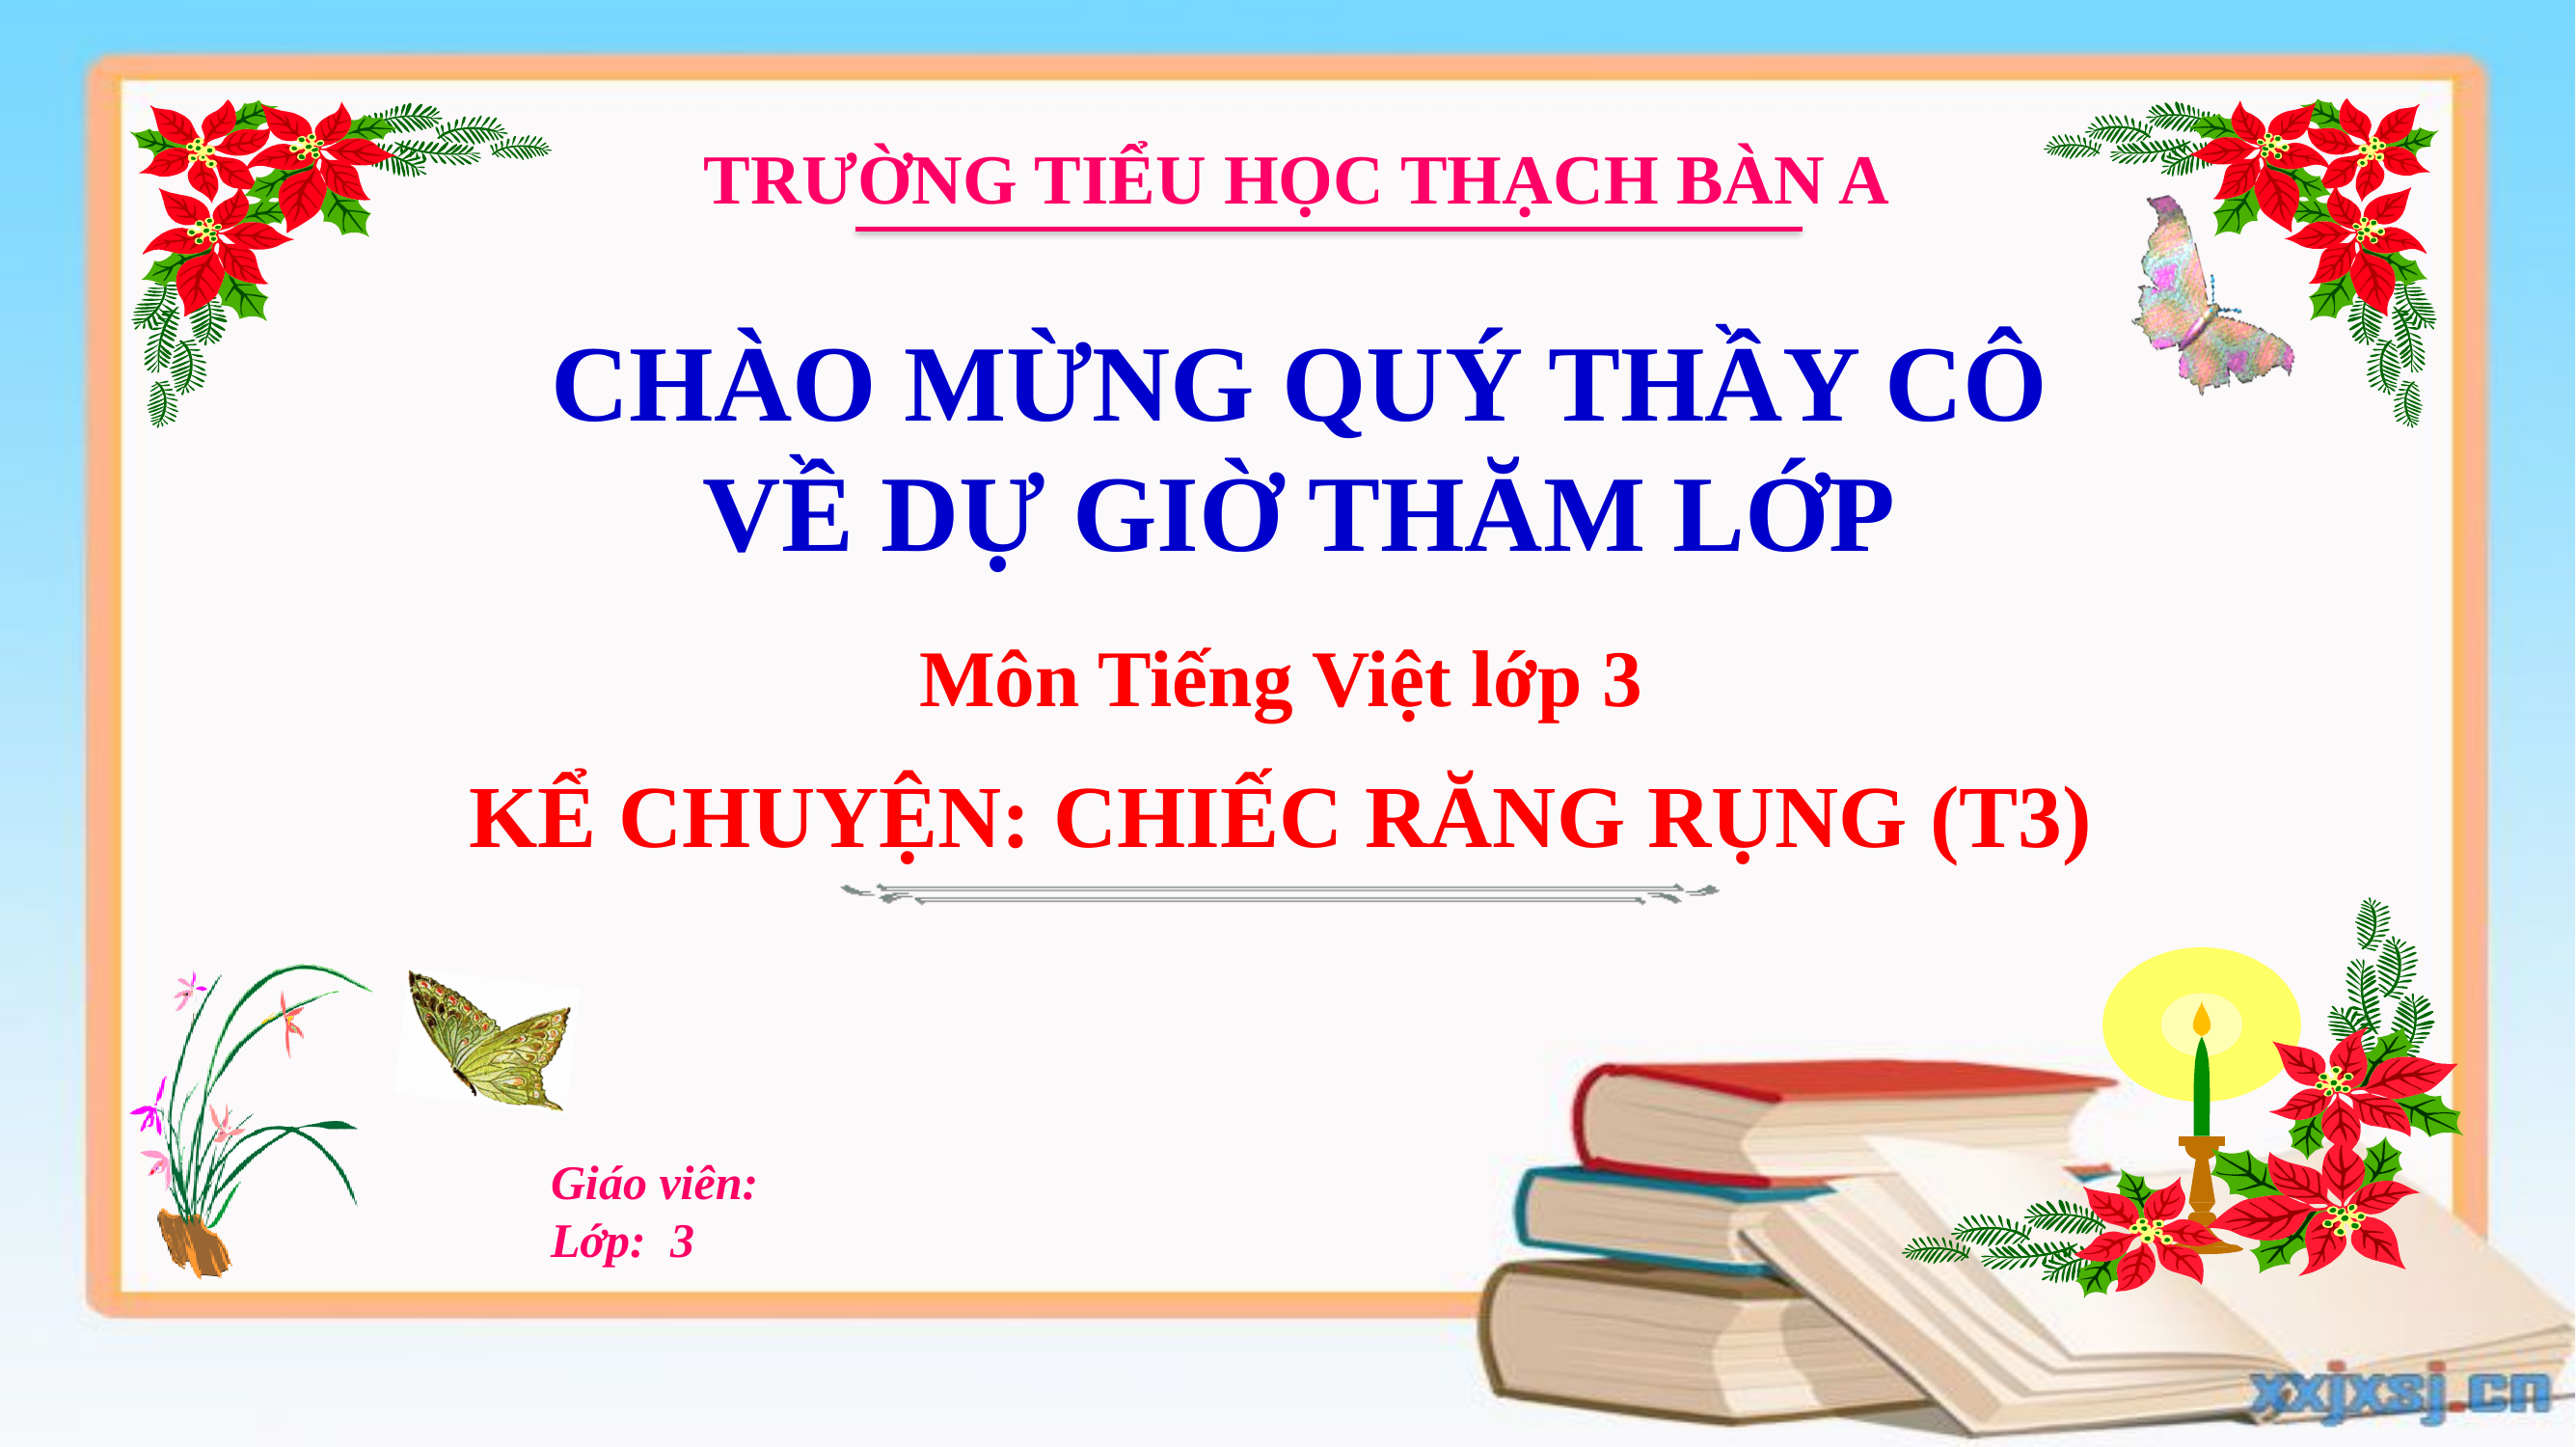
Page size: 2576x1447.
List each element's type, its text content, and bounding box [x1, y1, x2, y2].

text_box TRƯỜNG TIỂU HỌC THẠCH BÀN A [510, 122, 2071, 230]
text_box Môn Tiếng Việt lớp 3 KỂ CHUYỆN: CHIẾC RĂNG RỤNG (T3) [202, 614, 2361, 877]
picture [0, 0, 2576, 1447]
text_box CHÀO MỪNG QUÝ THẦY CÔ VỀ DỰ GIỜ THĂM LỚP [392, 301, 2208, 586]
text_box Giáo viên: Lớp: 3 [528, 1139, 1474, 1278]
